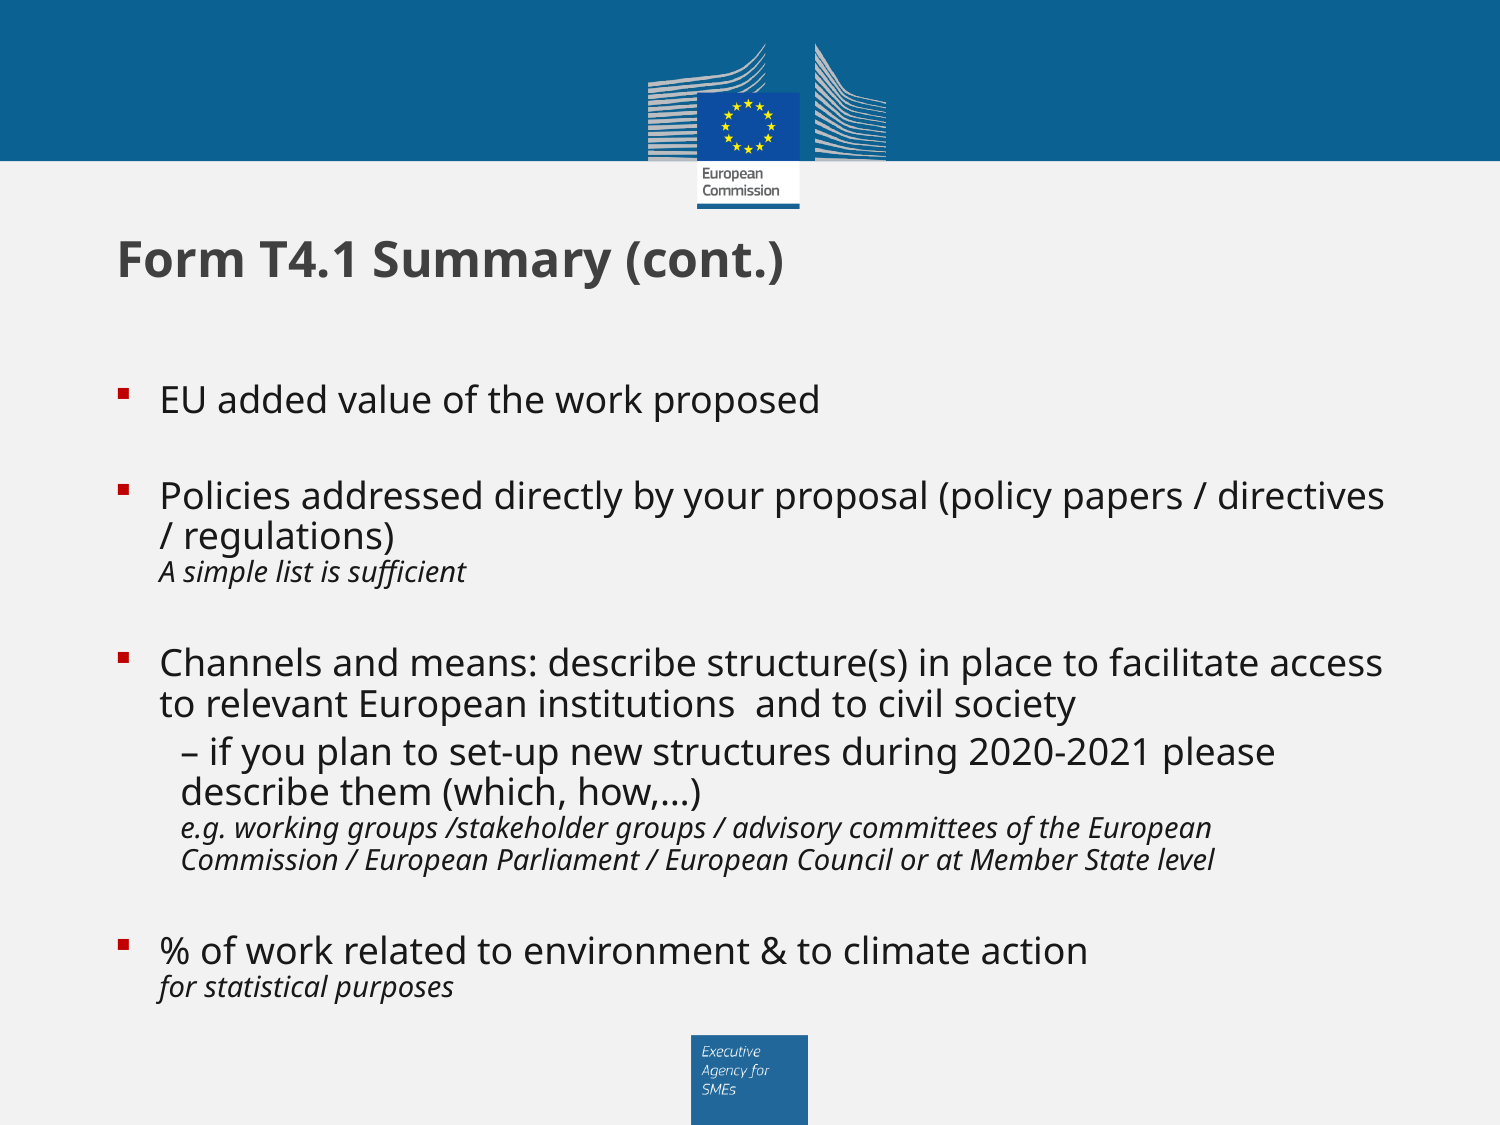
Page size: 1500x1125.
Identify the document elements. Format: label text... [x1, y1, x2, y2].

picture [691, 1035, 808, 1125]
title Form T4.1 Summary (cont.) [101, 219, 1402, 373]
list EU added value of the work proposed Policies addressed directly by your proposal (policy papers / directives / regulations) A simple list is sufficient Channels and means: describe structure(s) in place to facilitate access to relevant European institutions and to civil society – if you plan to set-up new structures during 2020-2021 please describe them (which, how,…) e.g. working groups /stakeholder groups / advisory committees of the European Commission / European Parliament / European Council or at Member State level % of work related to environment & to climate action for statistical purposes [99, 373, 1405, 1012]
picture [648, 43, 886, 209]
